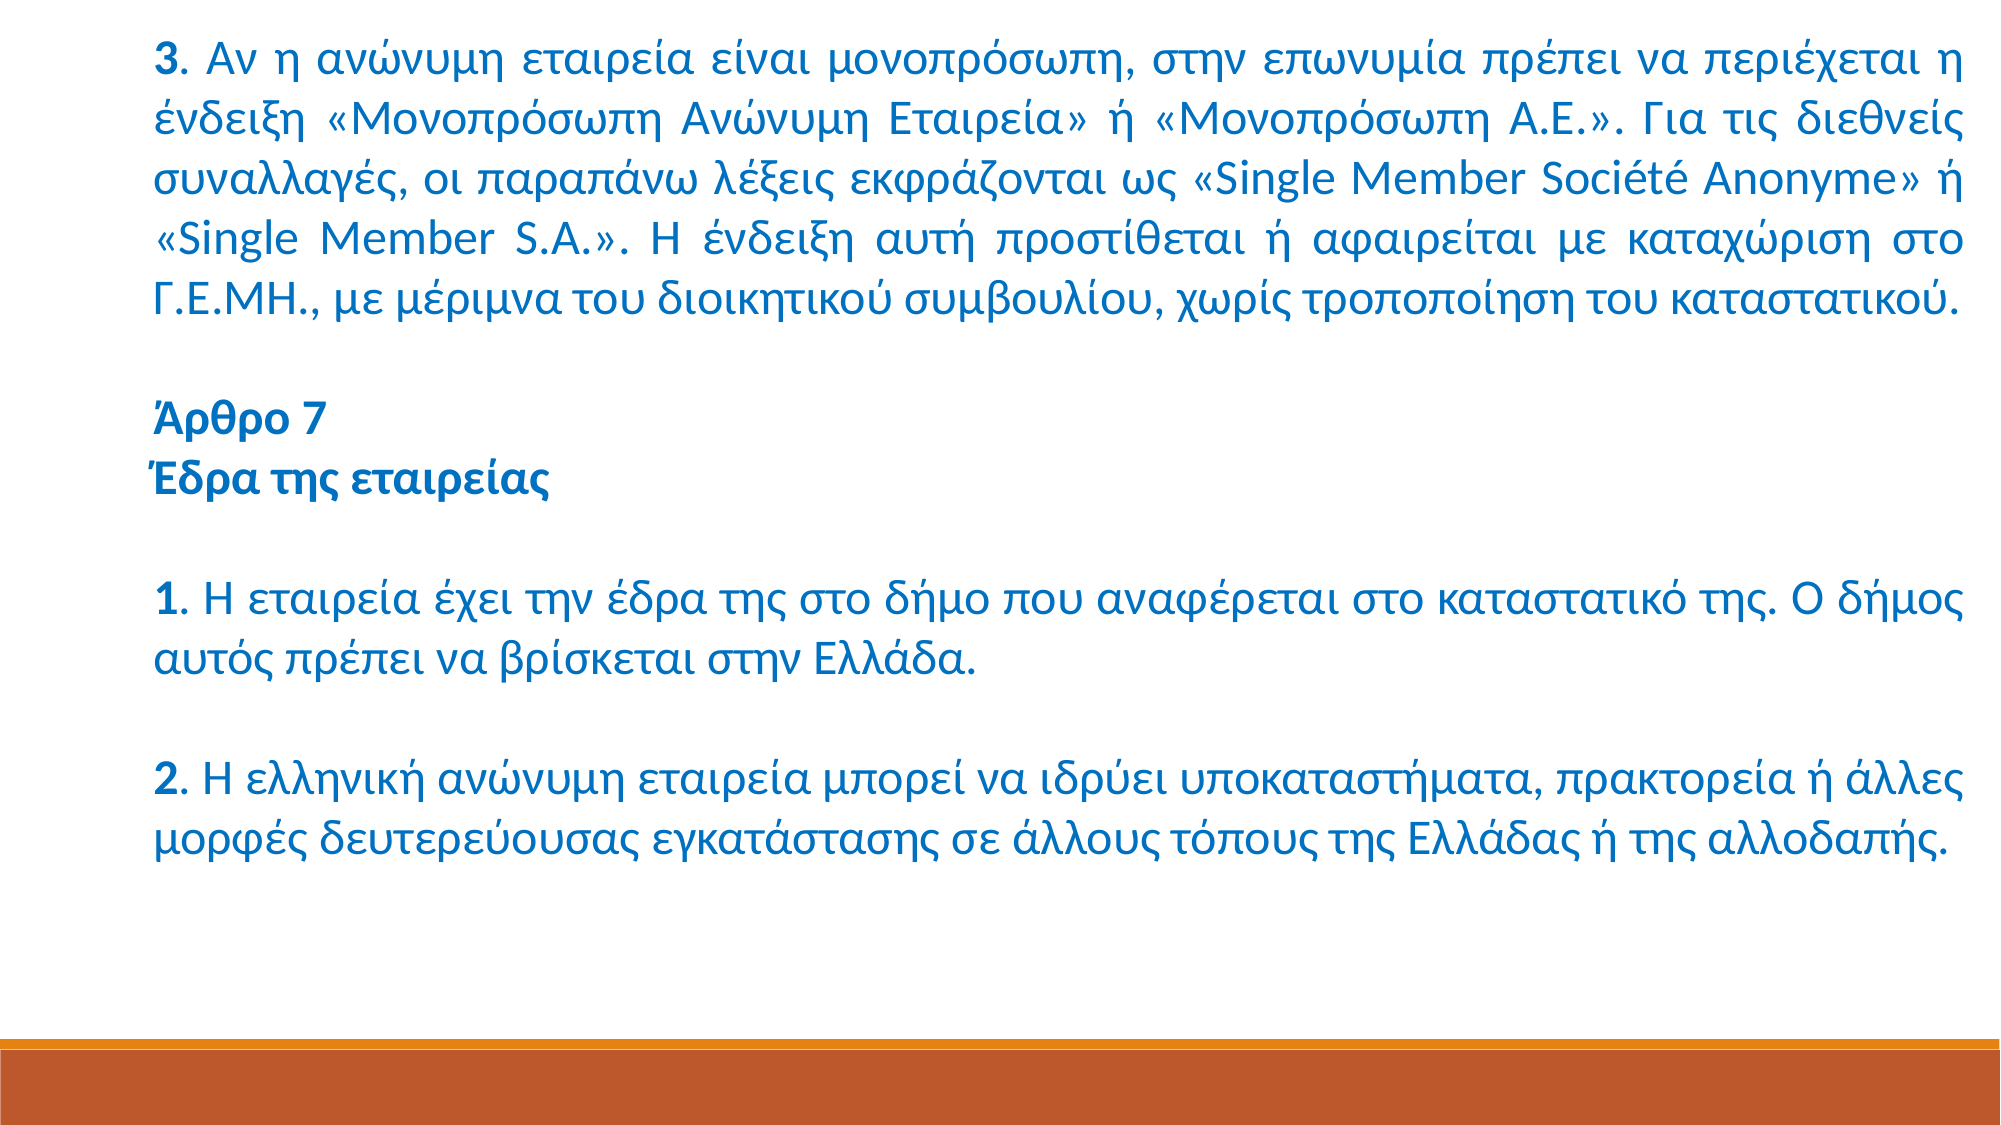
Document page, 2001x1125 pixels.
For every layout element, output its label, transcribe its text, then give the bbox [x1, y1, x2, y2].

text_box 3. Αν η ανώνυμη εταιρεία είναι μονοπρόσωπη, στην επωνυμία πρέπει να περιέχεται η ένδειξη «Μονοπρόσωπη Ανώνυμη Εταιρεία» ή «Μονοπρόσωπη Α.Ε.». Για τις διεθνείς συναλλαγές, οι παραπάνω λέξεις εκφράζονται ως «Single Member Société Anonyme» ή «Single Member S.Α.». Η ένδειξη αυτή προστίθεται ή αφαιρείται με καταχώριση στο Γ.Ε.ΜΗ., με μέριμνα του διοικητικού συμβουλίου, χωρίς τροποποίηση του καταστατικού. Άρθρο 7 Έδρα της εταιρείας 1. Η εταιρεία έχει την έδρα της στο δήμο που αναφέρεται στο καταστατικό της. Ο δήμος αυτός πρέπει να βρίσκεται στην Ελλάδα. 2. Η ελληνική ανώνυμη εταιρεία μπορεί να ιδρύει υποκαταστήματα, πρακτορεία ή άλλες μορφές δευτερεύουσας εγκατάστασης σε άλλους τόπους της Ελλάδας ή της αλλοδαπής. [138, 17, 1980, 932]
